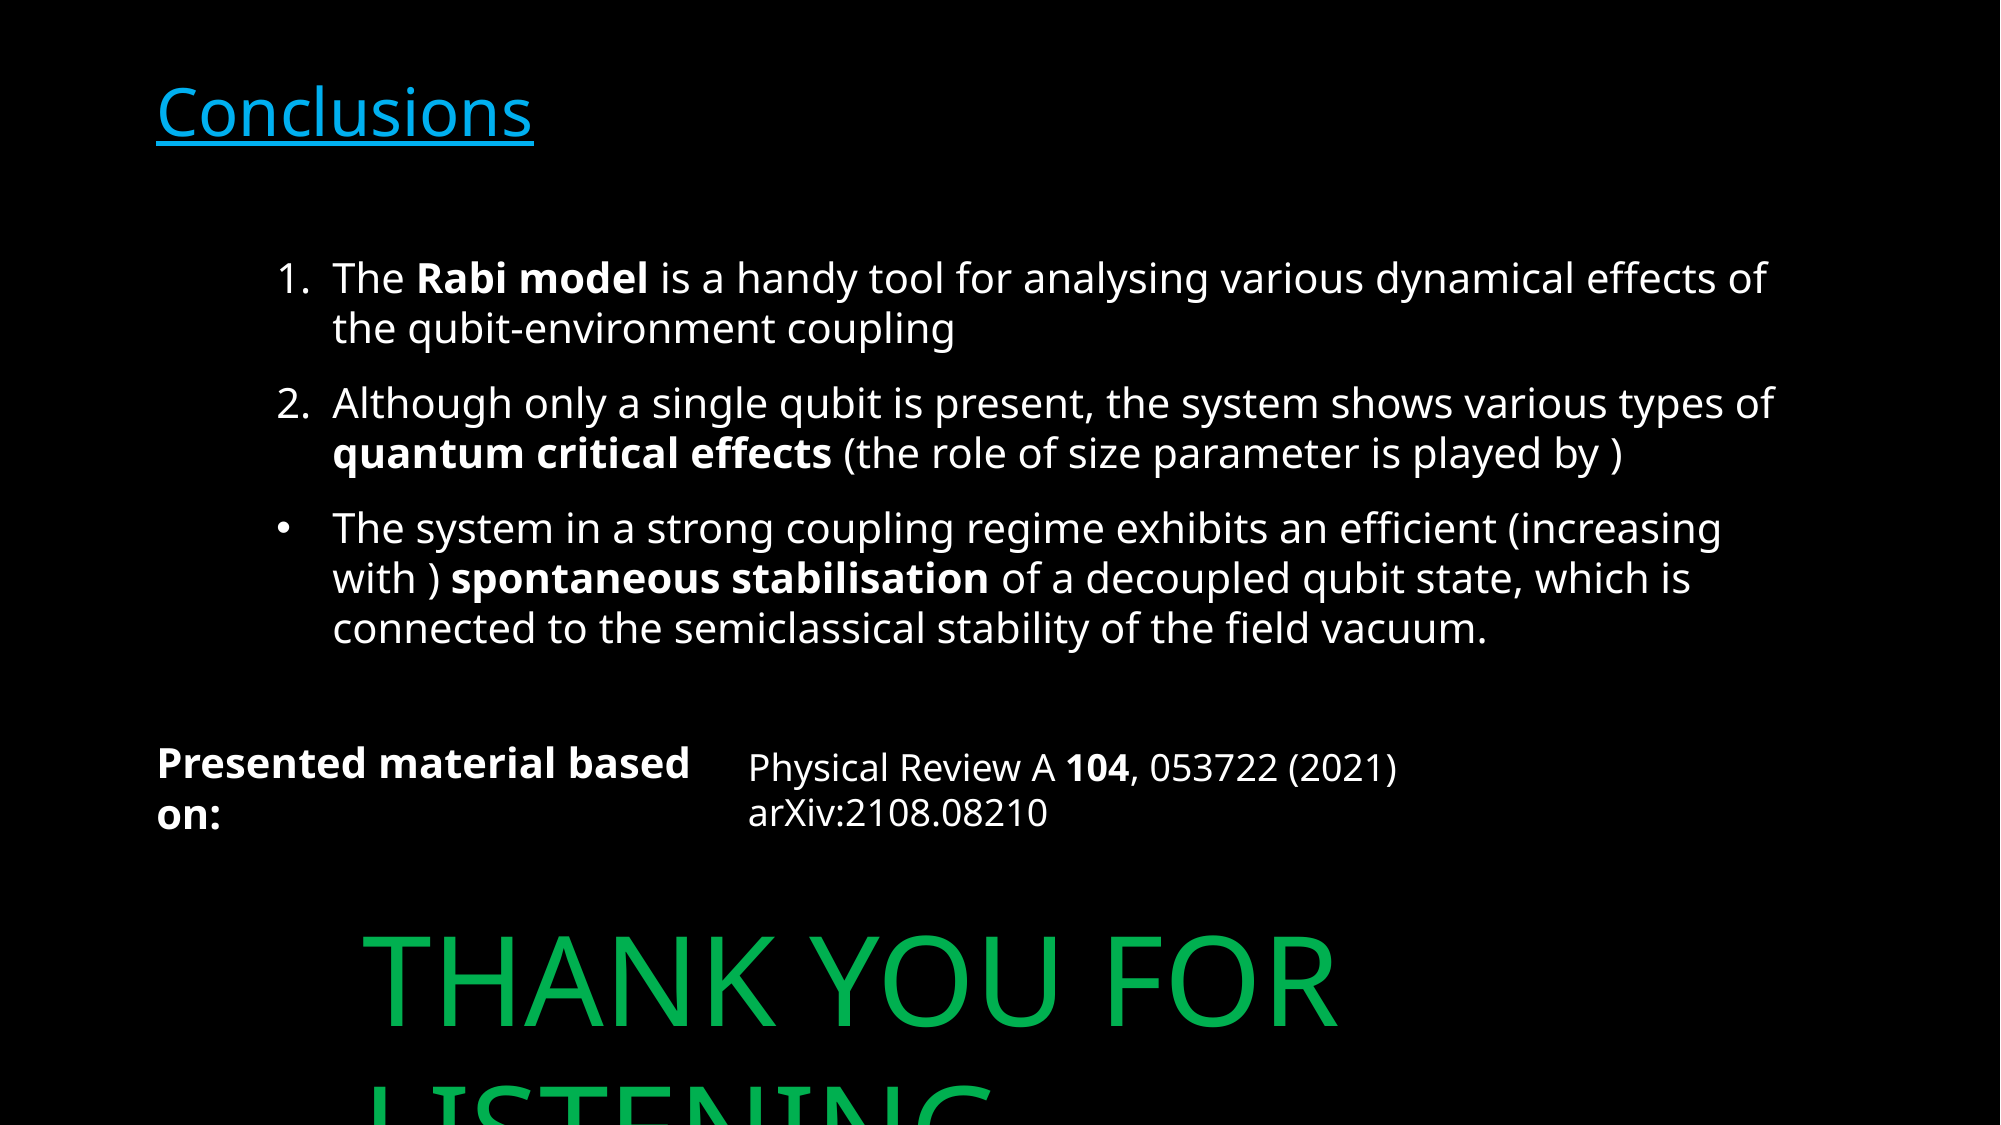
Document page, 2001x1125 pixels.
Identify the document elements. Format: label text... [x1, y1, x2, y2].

text_box Physical Review A 104, 053722 (2021) arXiv:2108.08210 [756, 736, 1412, 841]
text_box Thank you for listening [348, 894, 1792, 1125]
text_box Conclusions [141, 62, 678, 157]
text_box Presented material based on: [141, 729, 756, 845]
